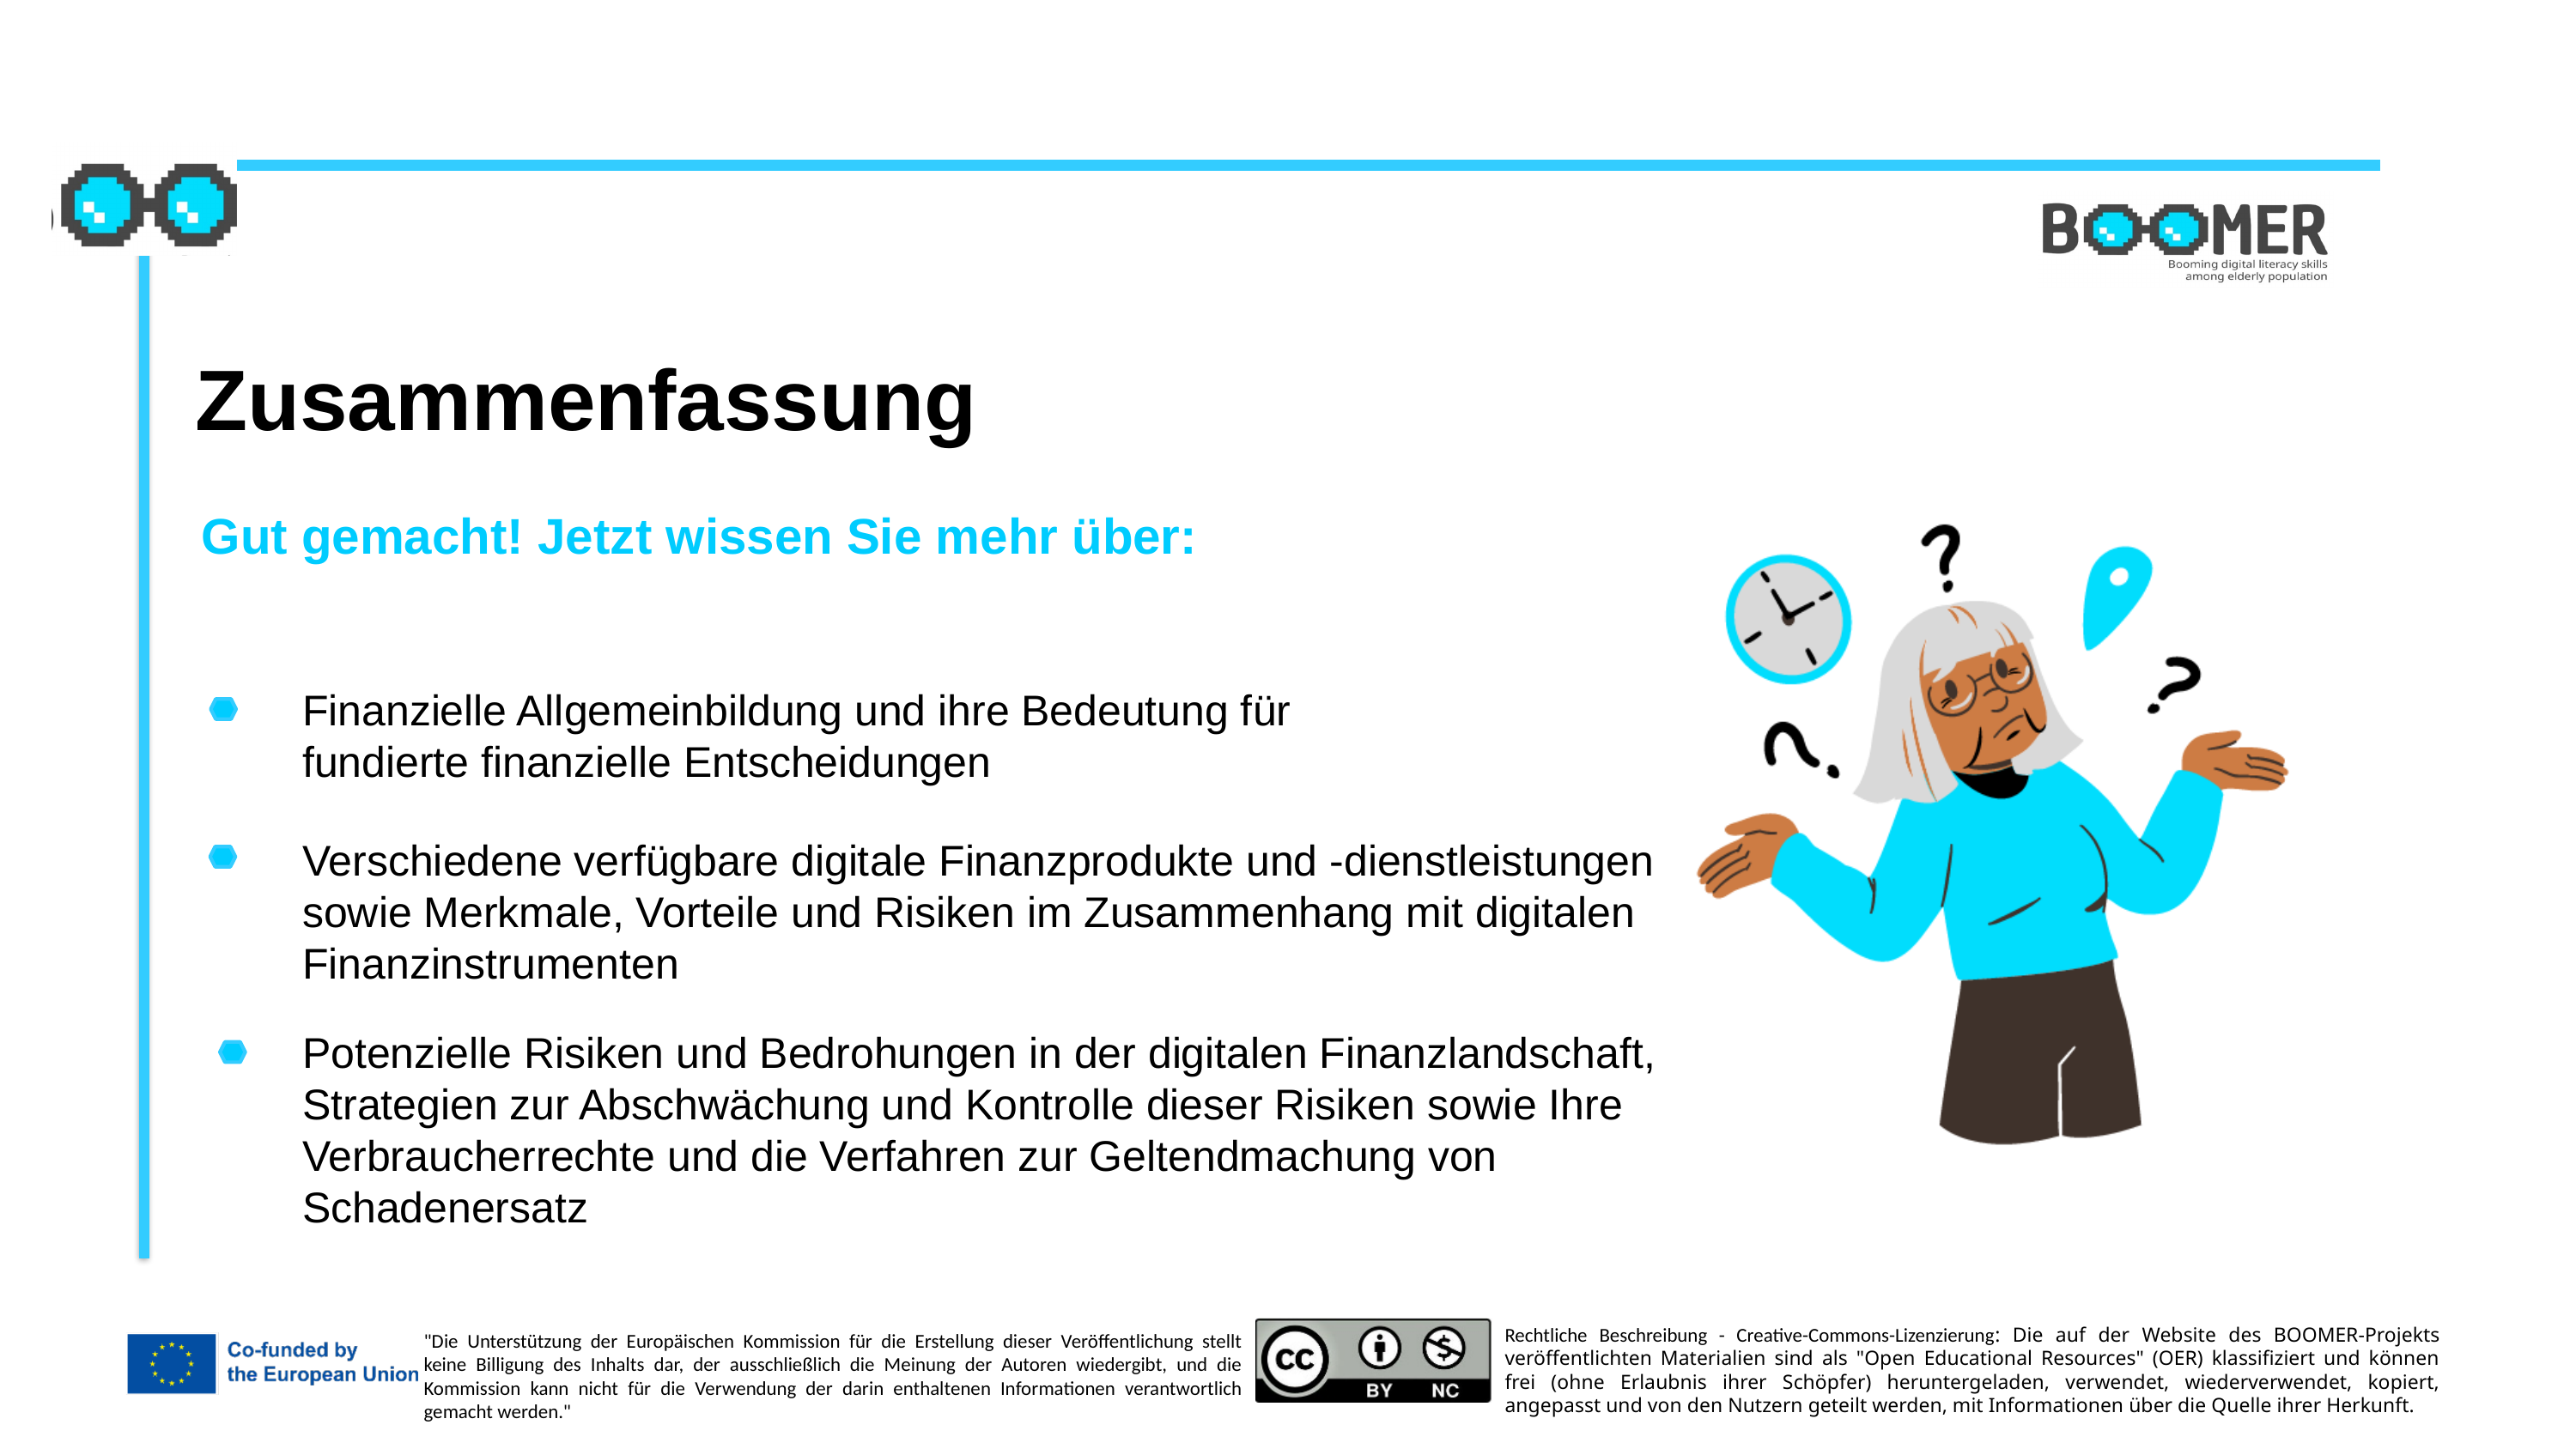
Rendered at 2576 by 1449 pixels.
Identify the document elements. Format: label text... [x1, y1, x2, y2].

text_box [209, 697, 238, 721]
picture [1620, 454, 2357, 1205]
text_box Verschiedene verfügbare digitale Finanzprodukte und -dienstleistungen sowie Merkmale, Vorteile und Risiken im Zusammenhang mit digitalen Finanzinstrumenten [289, 826, 1616, 994]
picture [434, 1337, 440, 1346]
text_box Zusammenfassung [182, 337, 1070, 454]
picture [435, 1386, 440, 1394]
text_box [208, 845, 238, 869]
text_box [218, 1040, 247, 1064]
text_box Gut gemacht! Jetzt wissen Sie mehr über: [188, 497, 1290, 571]
text_box Finanzielle Allgemeinbildung und ihre Bedeutung für fundierte finanzielle Entscheidungen [289, 676, 1461, 793]
picture [2038, 191, 2334, 288]
text_box Potenzielle Risiken und Bedrohungen in der digitalen Finanzlandschaft, Strategien zur Abschwächung und Kontrolle dieser Risiken sowie Ihre Verbraucherrechte und die Verfahren zur Geltendmachung von Schadenersatz [289, 1018, 1680, 1238]
picture [1255, 1318, 1492, 1403]
picture [52, 142, 237, 256]
picture [124, 1331, 441, 1397]
